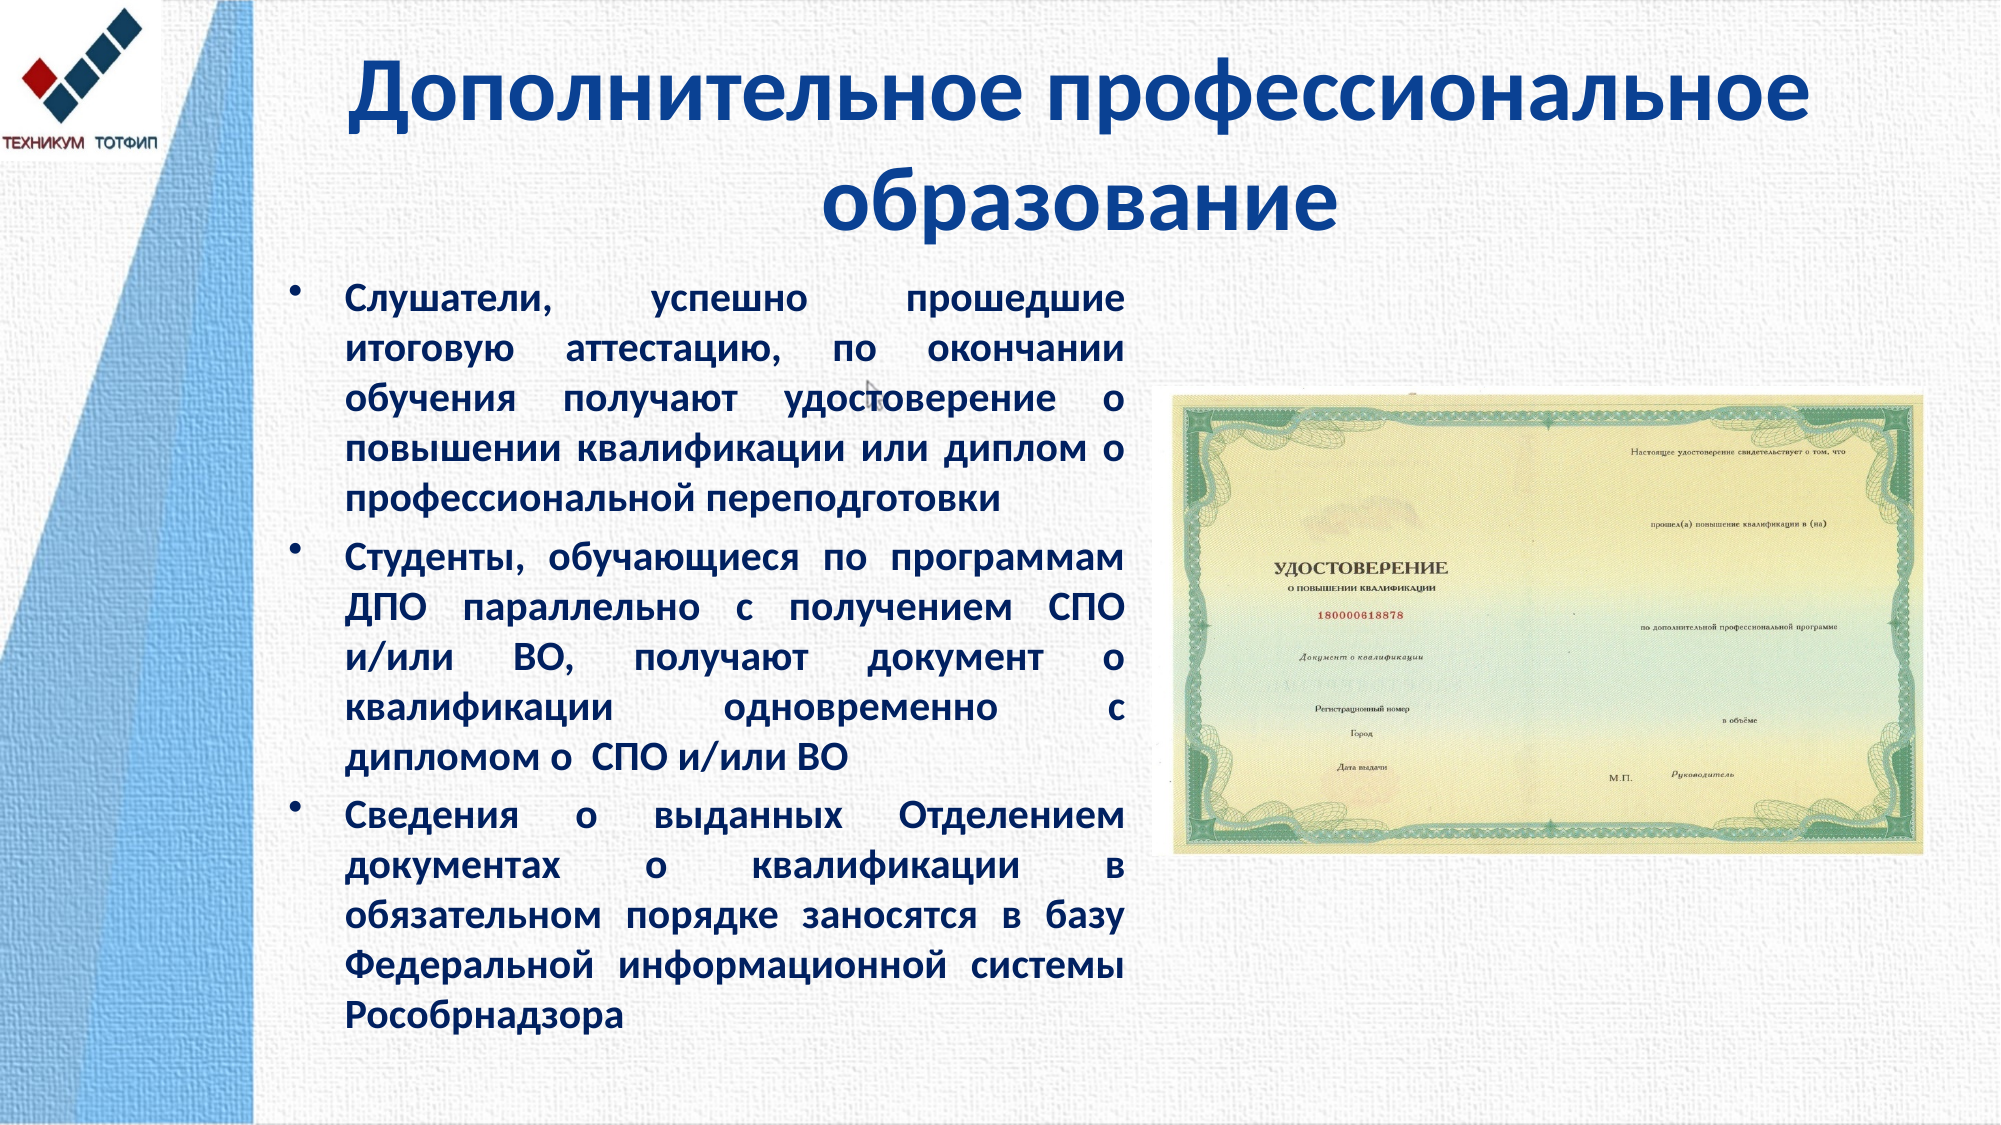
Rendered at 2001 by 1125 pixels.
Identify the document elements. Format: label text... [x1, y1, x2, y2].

title Дополнительное профессиональное образование [261, 45, 1900, 233]
picture [0, 0, 2001, 1125]
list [1152, 386, 1927, 856]
list Слушатели, успешно прошедшие итоговую аттестацию, по окончании обучения получают удостоверение о повышении квалификации или диплом о профессиональной переподготовки Студенты, обучающиеся по программам ДПО параллельно с получением СПО и/или ВО, получают документ о квалификации одновременно с дипломом о СПО и/или ВО Сведения о выданных Отделением документах о квалификации в обязательном порядке заносятся в базу Федеральной информационной системы Рособрнадзора [273, 262, 1141, 1067]
